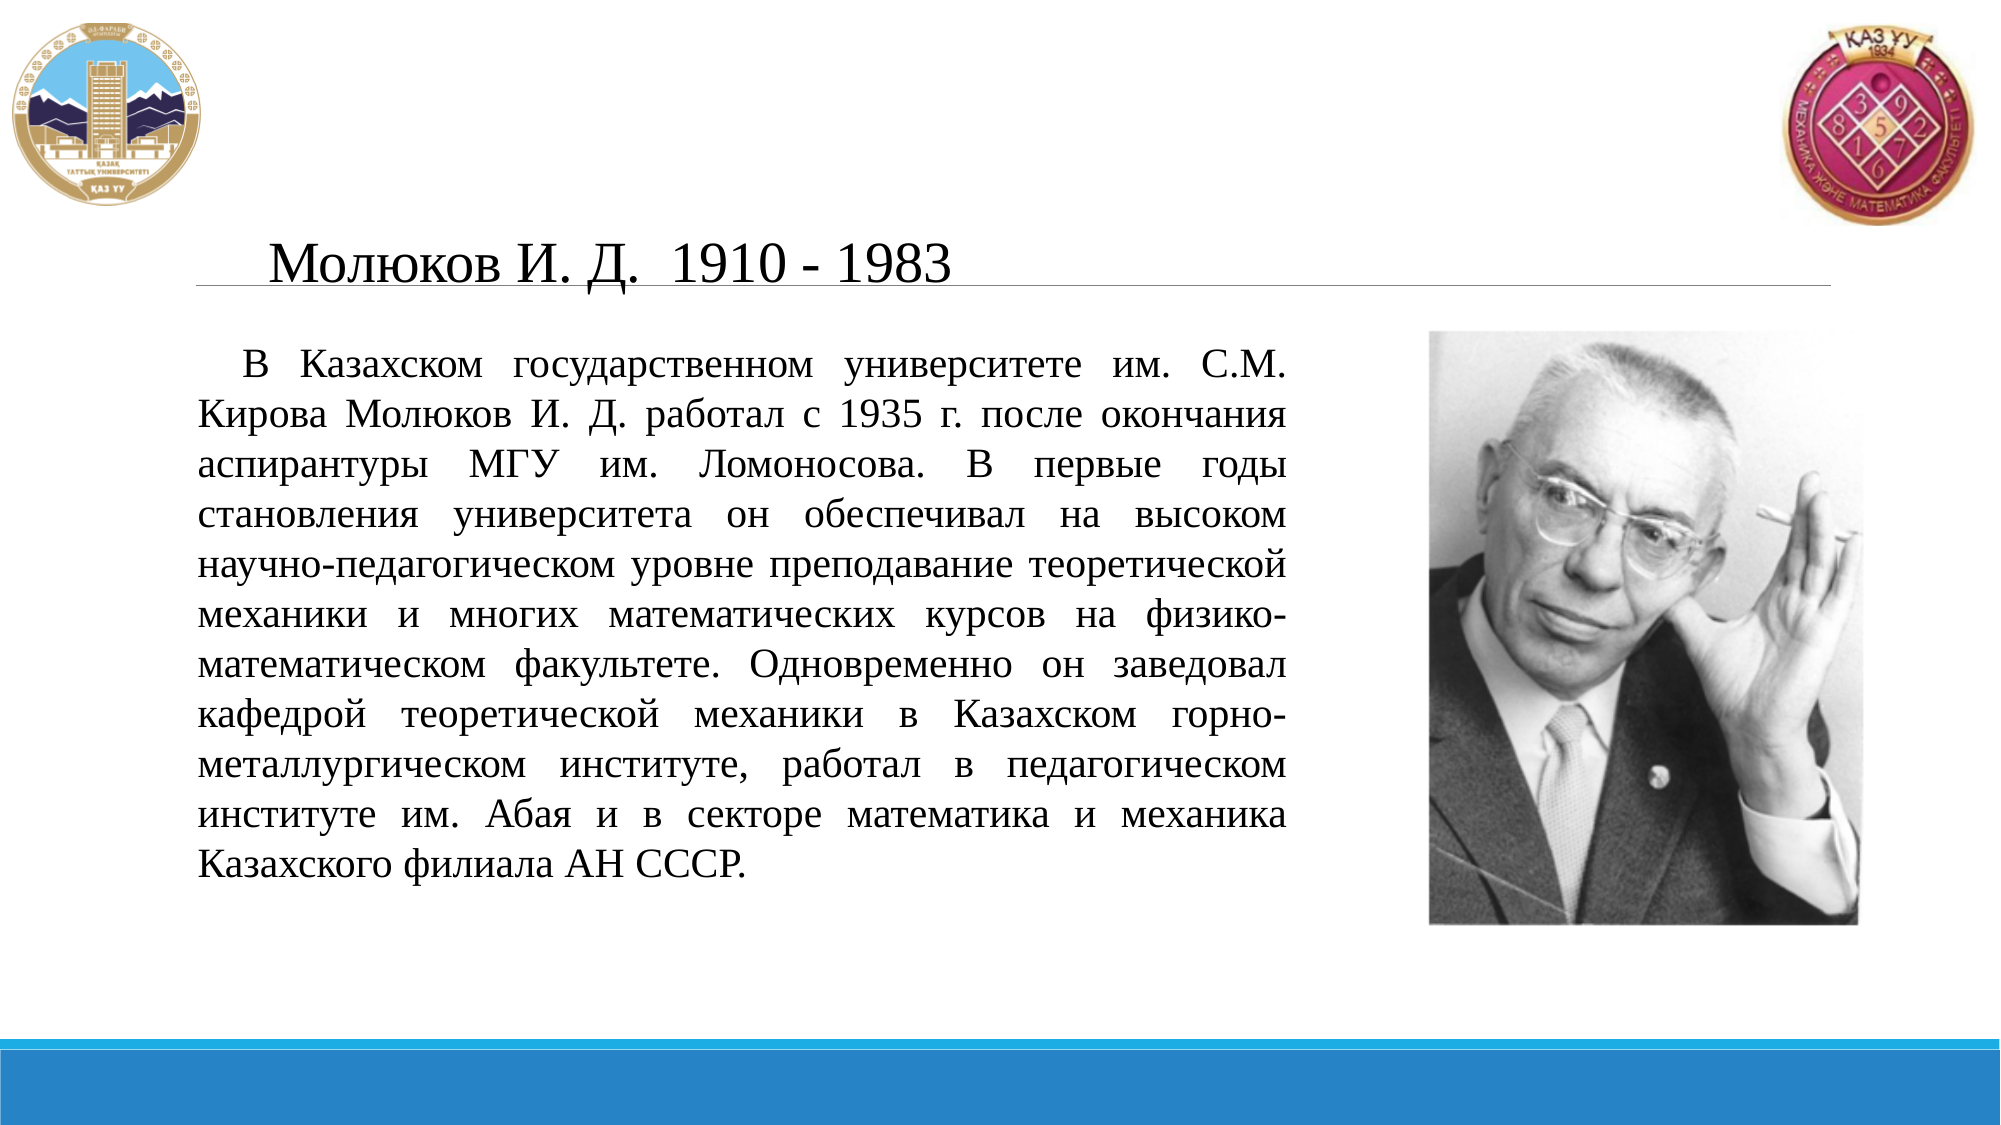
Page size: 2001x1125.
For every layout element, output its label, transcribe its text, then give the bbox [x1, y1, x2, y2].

text_box В Казахском государственном университете им. С.М. Кирова Молюков И. Д. работал с 1935 г. после окончания аспирантуры МГУ им. Ломоносова. В первые годы становления университета он обеспечивал на высоком научно-педагогическом уровне преподавание теоретической механики и многих математических курсов на физико-математическом факультете. Одновременно он заведовал кафедрой теоретической механики в Казахском горно-металлургическом институте, работал в педагогическом институте им. Абая и в секторе математика и механика Казахского филиала АН СССР. [182, 328, 1302, 894]
picture [1426, 328, 1868, 930]
text_box Молюков И. Д. 1910 - 1983 [0, 211, 1345, 302]
picture [0, 22, 205, 213]
picture [1773, 23, 1980, 227]
